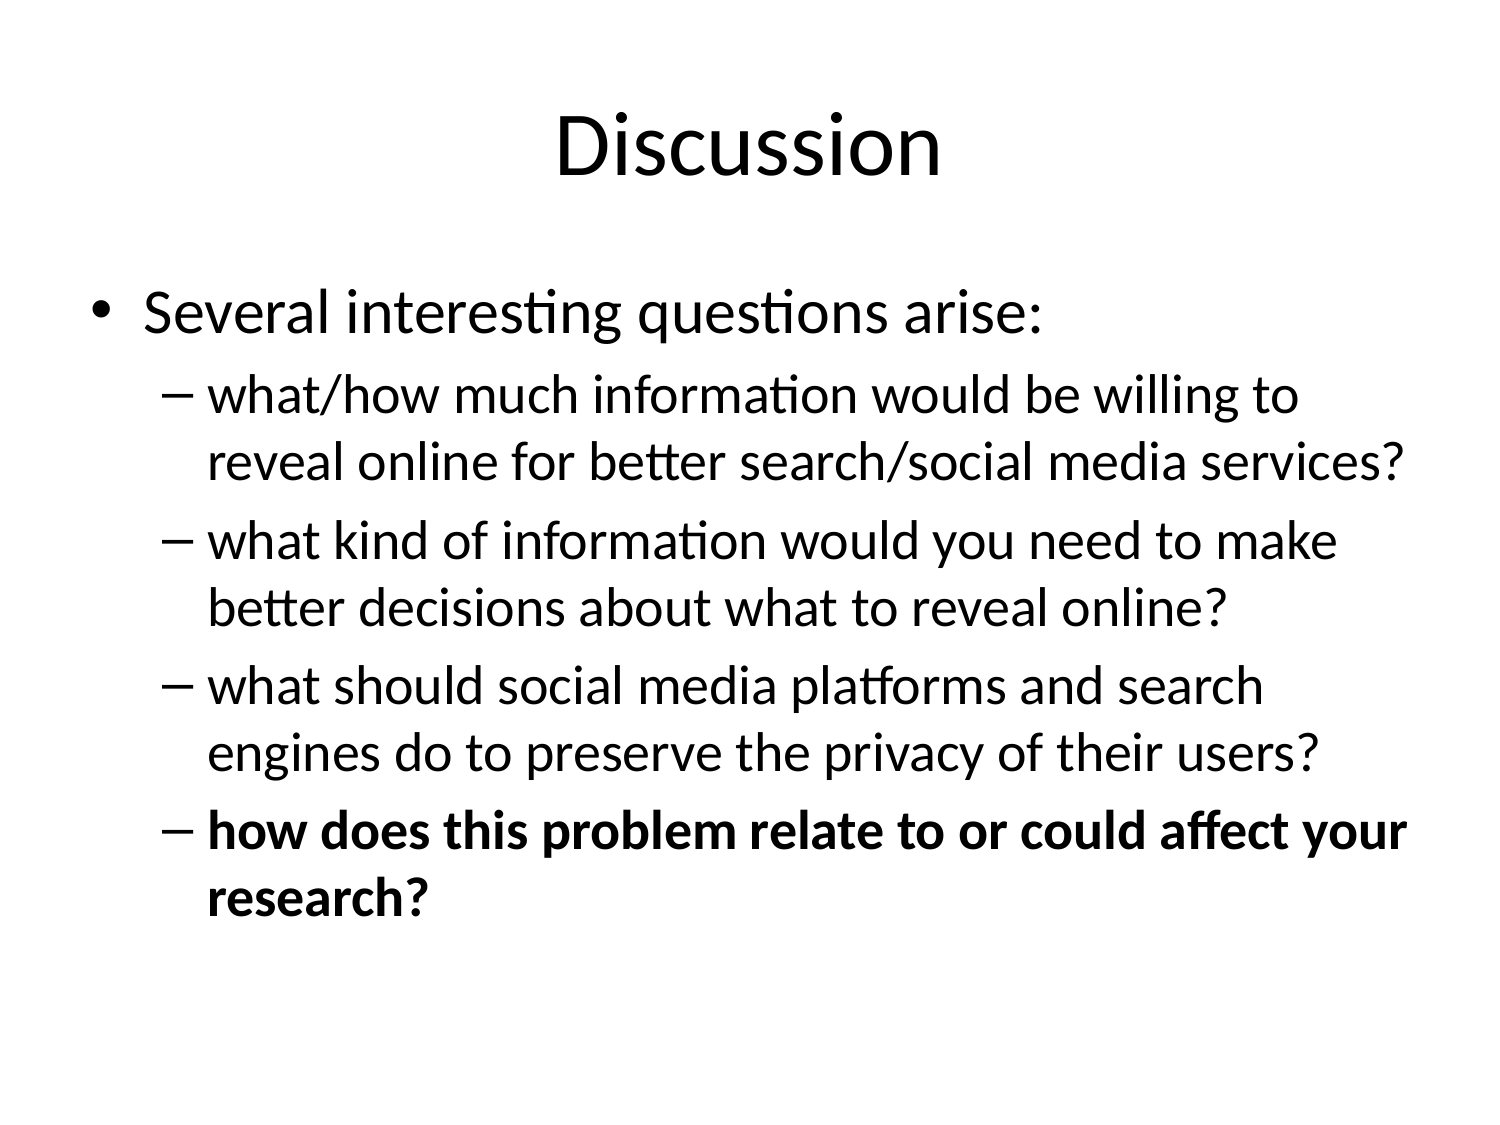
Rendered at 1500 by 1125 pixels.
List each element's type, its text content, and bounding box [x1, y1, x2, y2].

title Discussion [75, 45, 1425, 233]
list Several interesting questions arise: what/how much information would be willing to reveal online for better search/social media services? what kind of information would you need to make better decisions about what to reveal online? what should social media platforms and search engines do to preserve the privacy of their users? how does this problem relate to or could affect your research? [75, 262, 1425, 1005]
